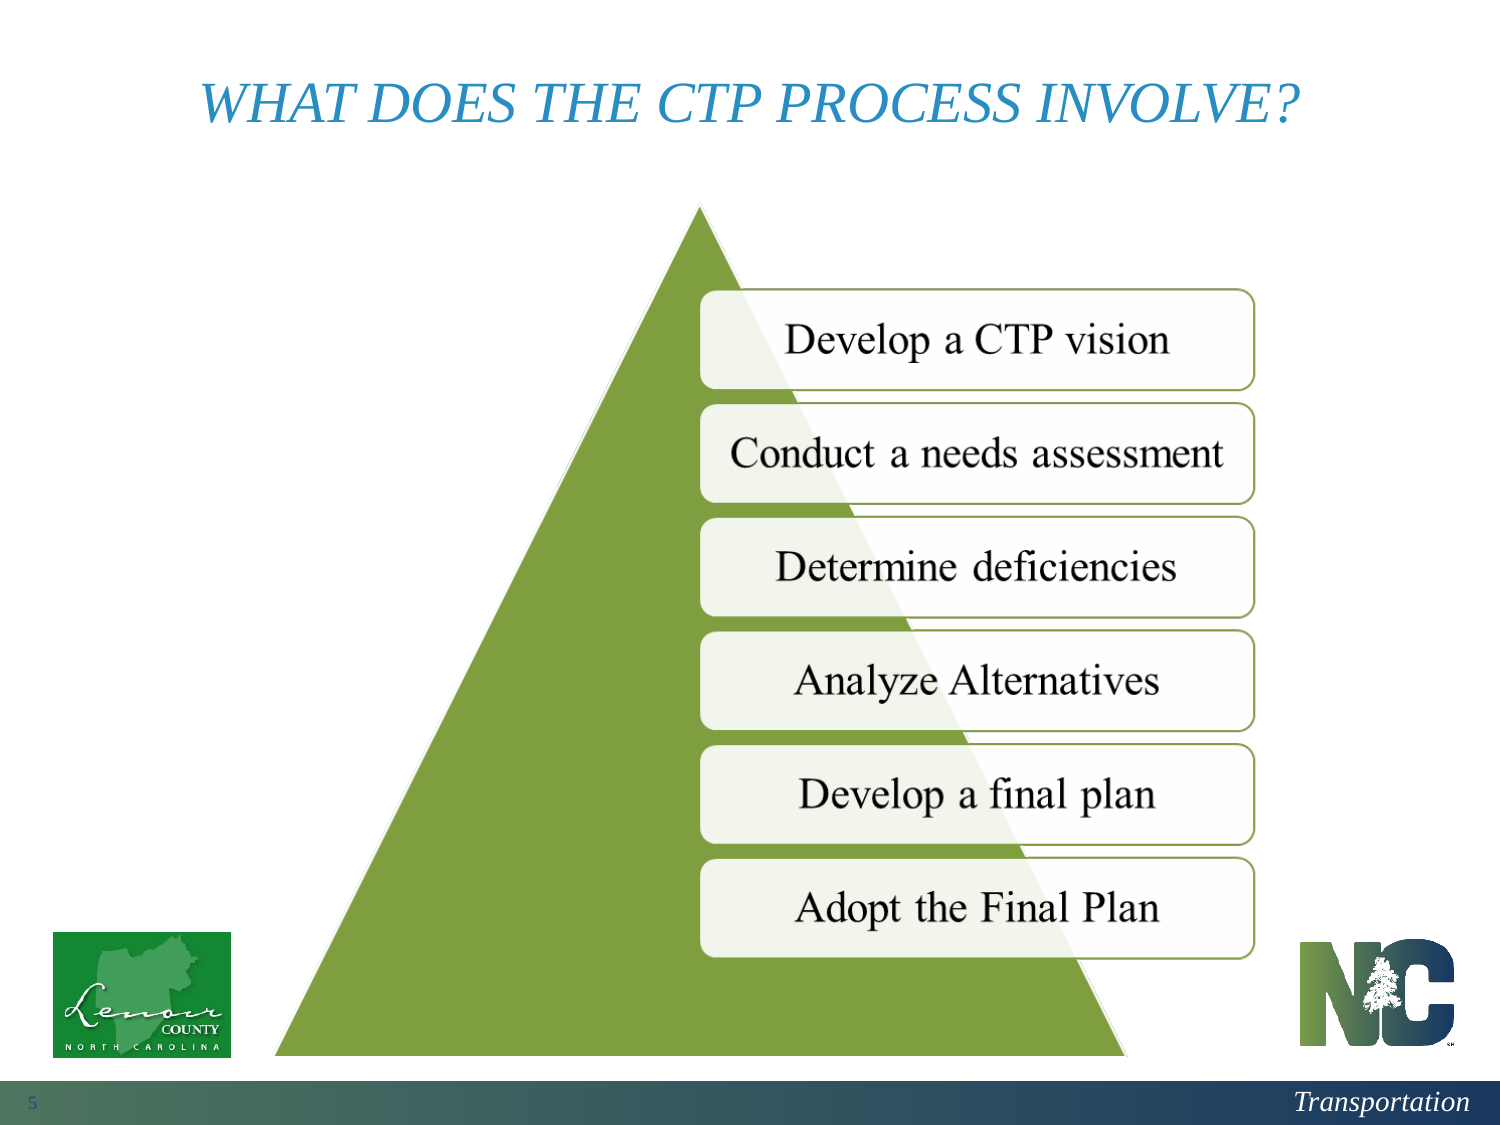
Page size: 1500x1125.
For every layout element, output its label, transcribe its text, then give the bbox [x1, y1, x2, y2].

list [112, 201, 1414, 1058]
picture [1414, 939, 1454, 1046]
slide_number 5 [12, 1091, 351, 1114]
picture [53, 932, 231, 1059]
title WHAT DOES THE CTP PROCESS INVOLVE? [103, 16, 1397, 191]
